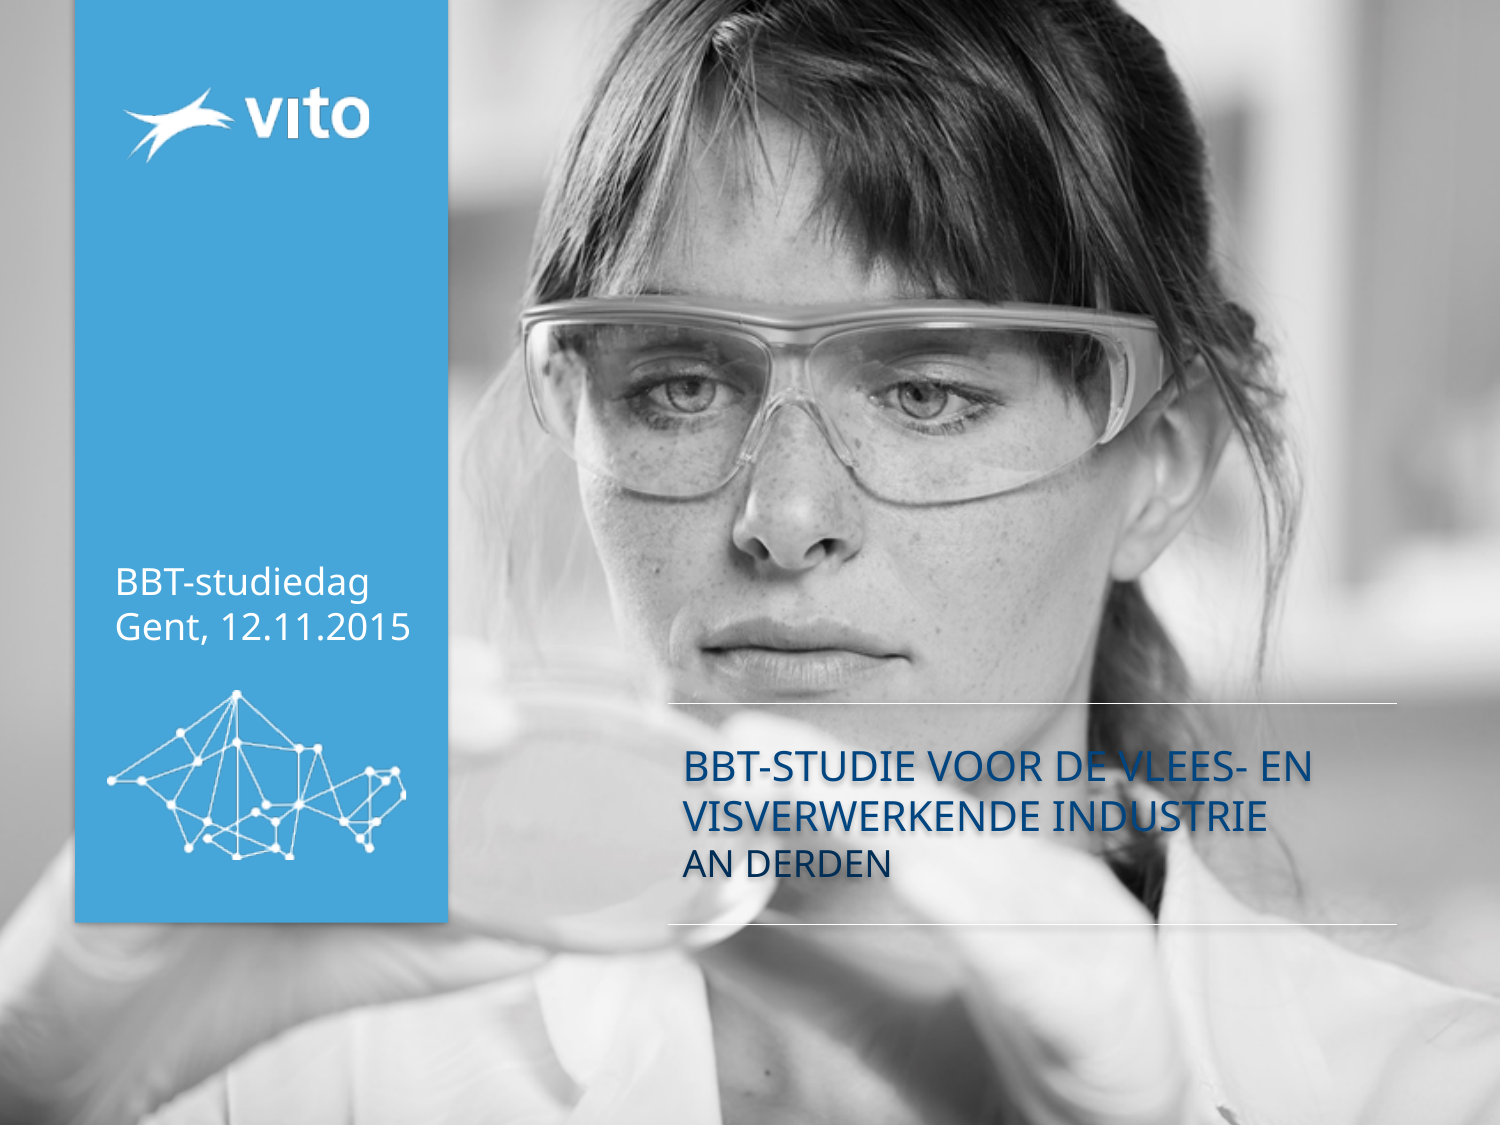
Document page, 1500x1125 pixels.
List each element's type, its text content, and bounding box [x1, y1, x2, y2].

title BBT-studie voor de vlees- en visverwerkende industrie An Derden [667, 729, 1398, 896]
picture [0, 0, 1500, 1125]
text_box BBT-studiedag Gent, 12.11.2015 [99, 550, 427, 656]
